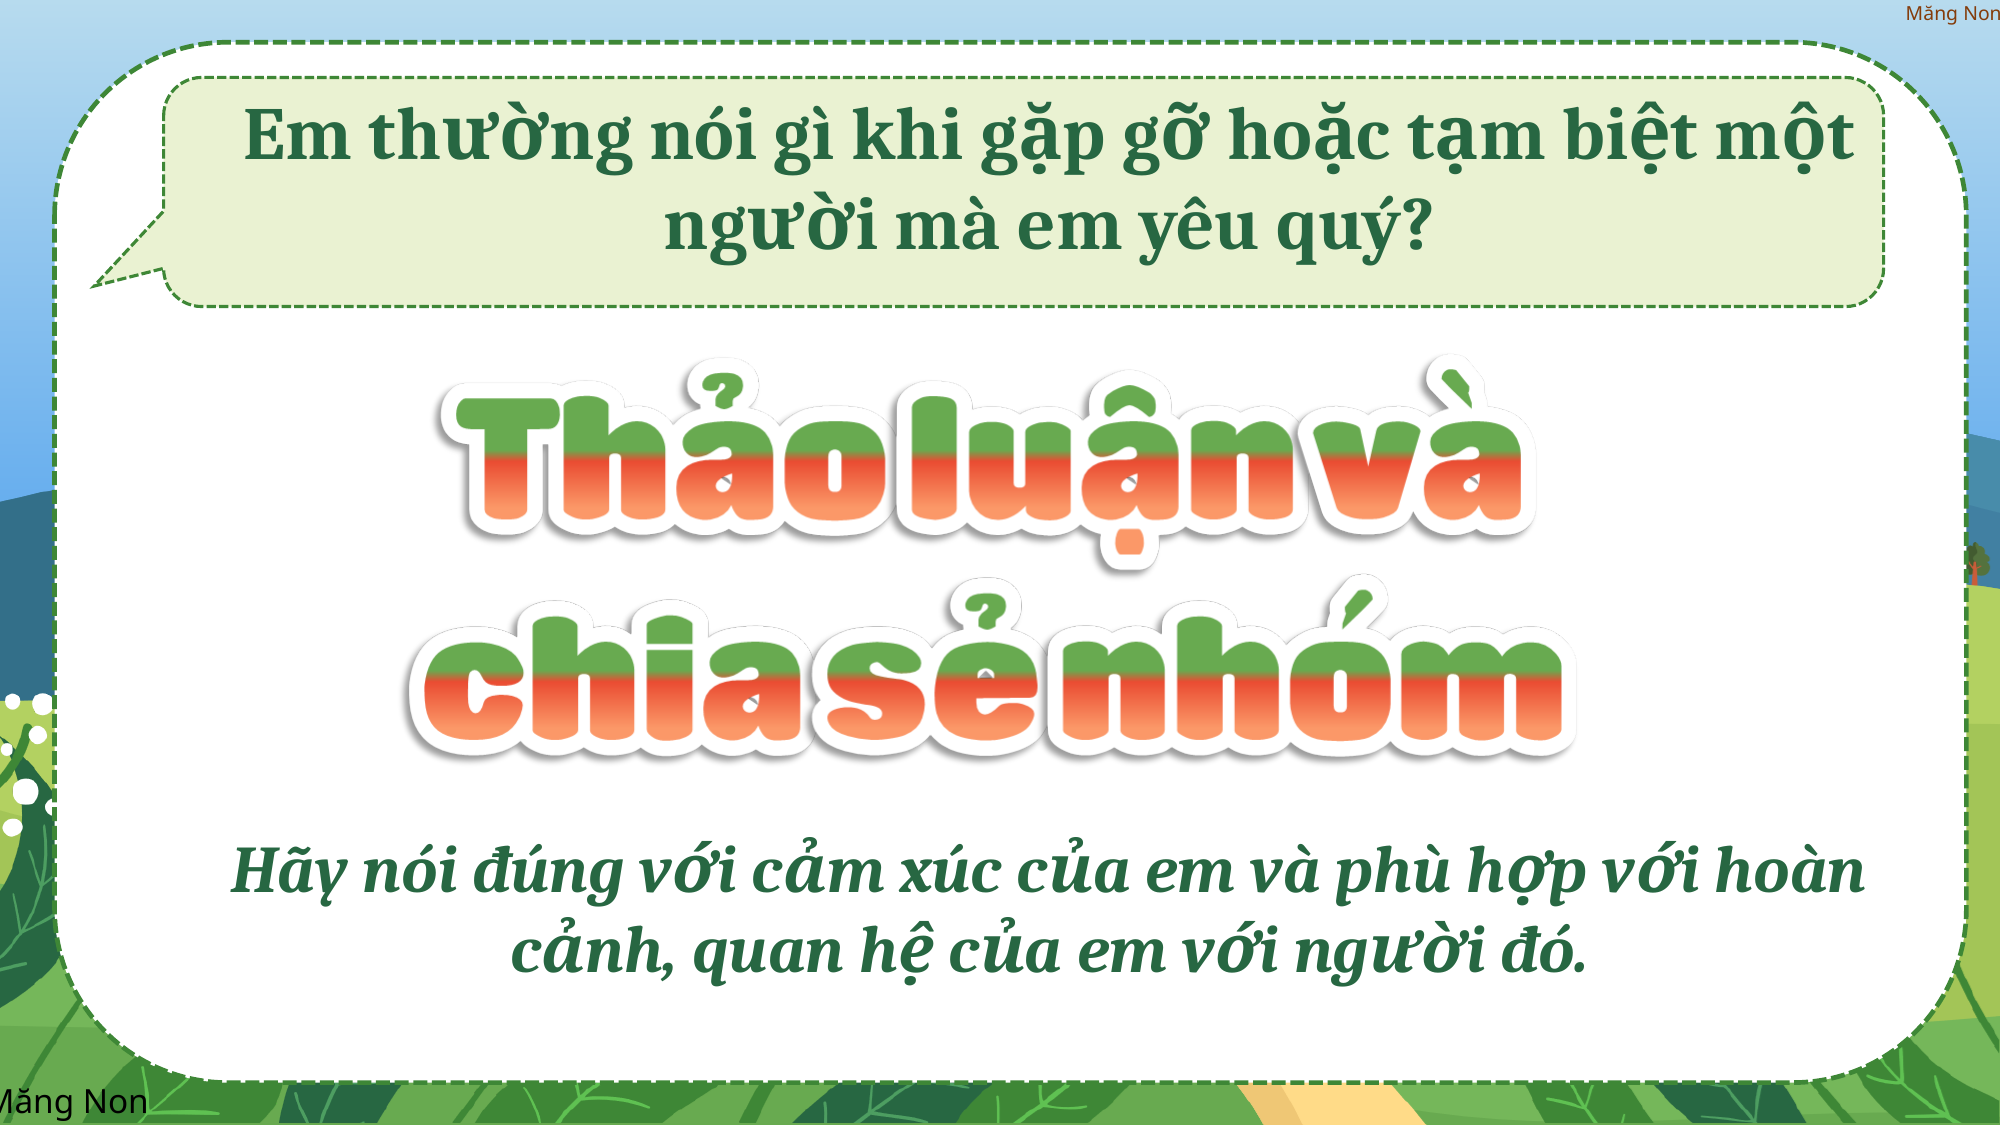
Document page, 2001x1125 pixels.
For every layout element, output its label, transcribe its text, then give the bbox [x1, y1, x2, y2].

text_box Hãy nói đúng với cảm xúc của em và phù hợp với hoàn cảnh, quan hệ của em với người đó. [163, 818, 1937, 993]
picture [0, 0, 2001, 1125]
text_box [163, 77, 1937, 307]
